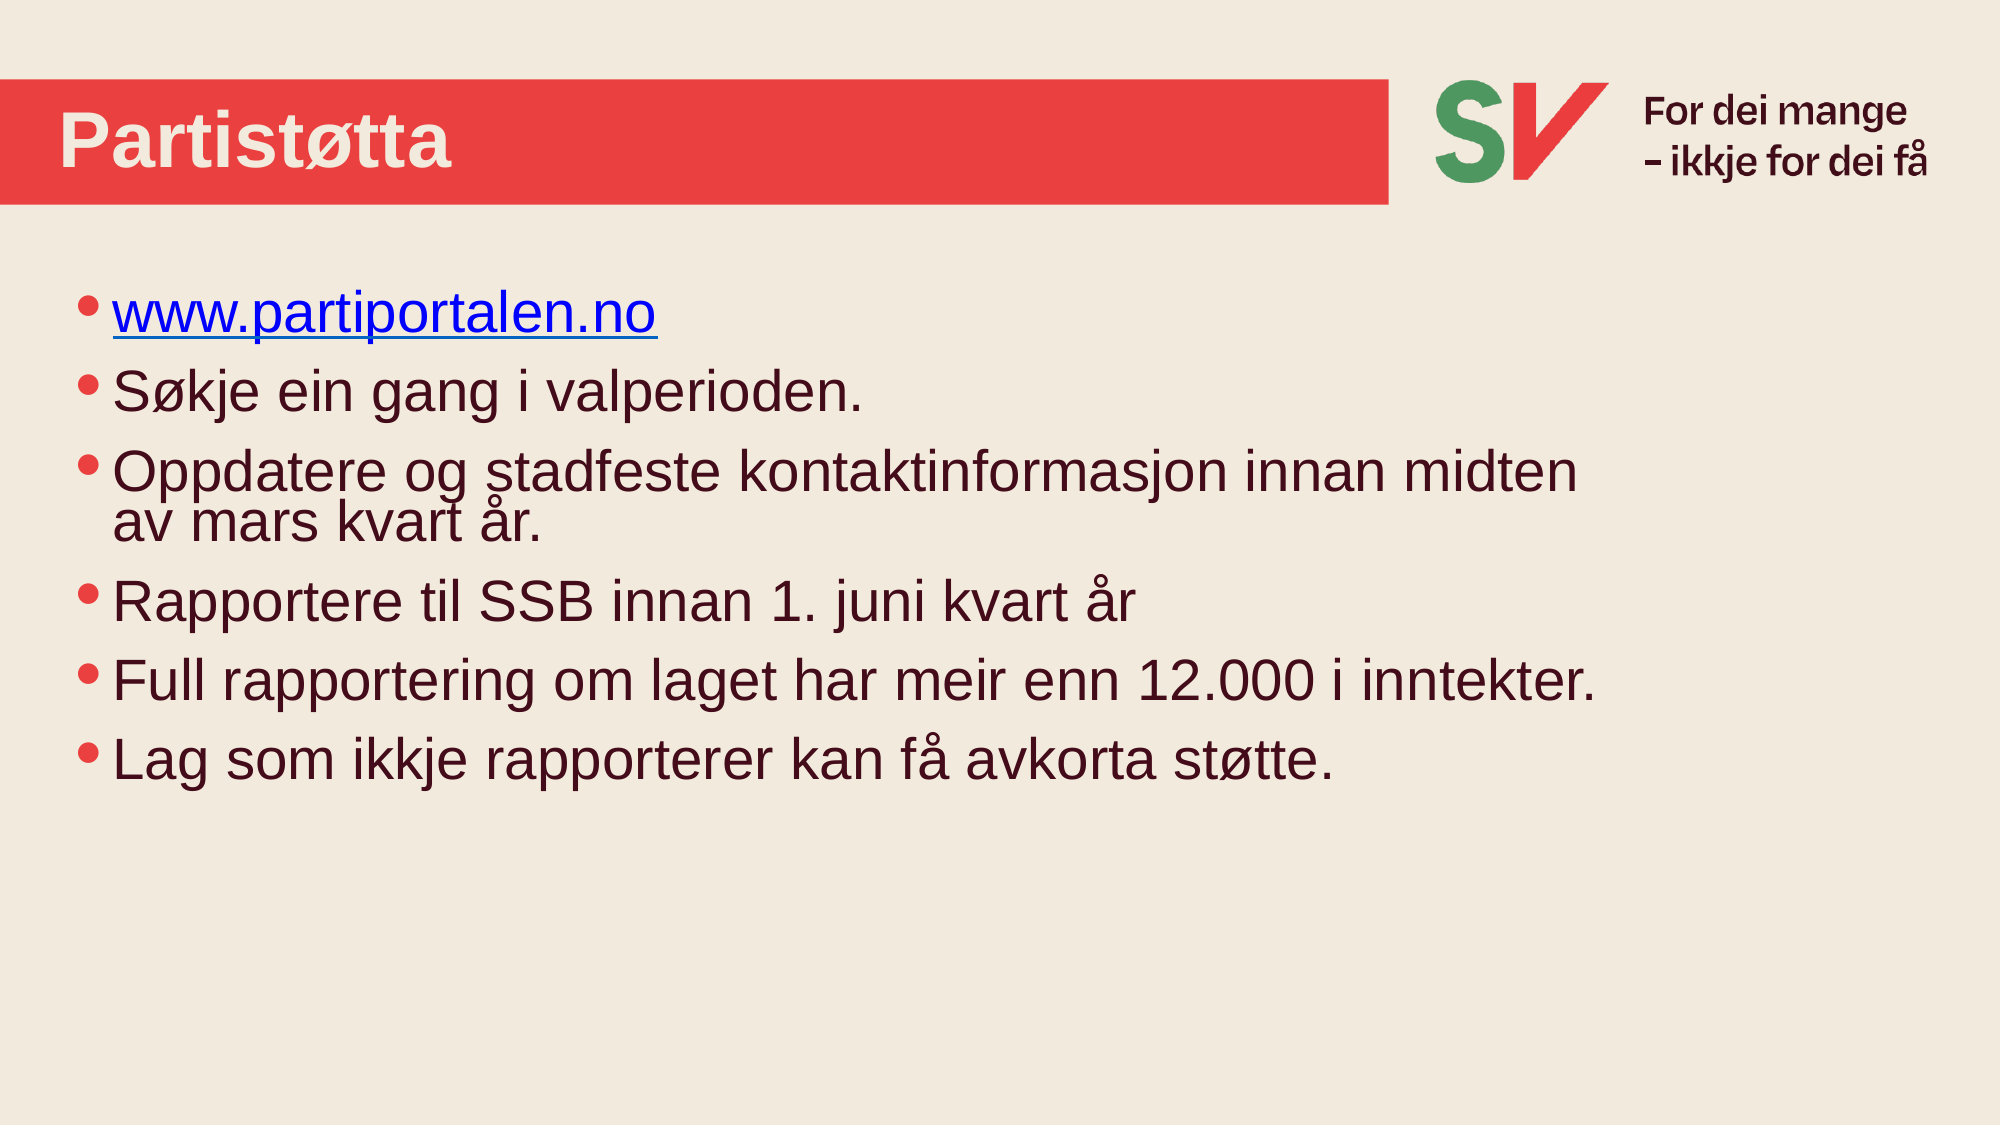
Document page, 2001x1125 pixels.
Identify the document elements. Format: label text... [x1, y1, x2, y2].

list www.partiportalen.no Søkje ein gang i valperioden. Oppdatere og stadfeste kontaktinformasjon innan midten av mars kvart år. Rapportere til SSB innan 1. juni kvart år Full rapportering om laget har meir enn 12.000 i inntekter. Lag som ikkje rapporterer kan få avkorta støtte. [74, 292, 1658, 1058]
title Partistøtta [0, 78, 1390, 206]
